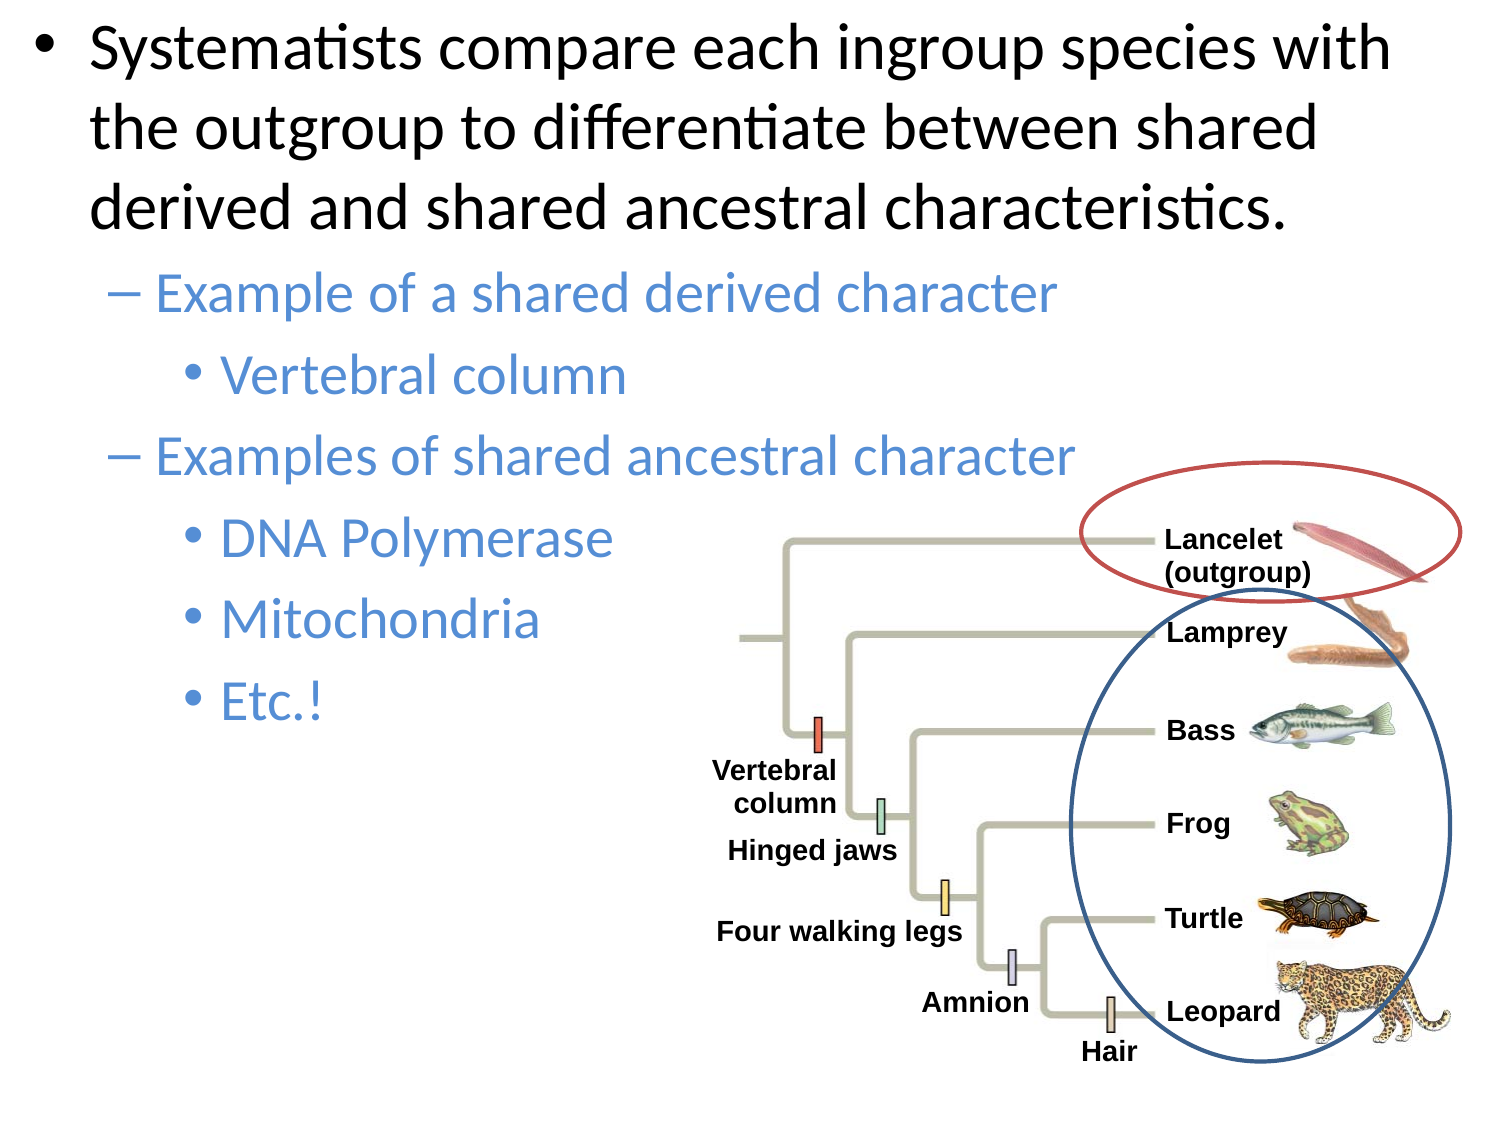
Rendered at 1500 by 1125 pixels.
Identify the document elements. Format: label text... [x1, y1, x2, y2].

picture [699, 511, 1461, 1119]
list Systematists compare each ingroup species with the outgroup to differentiate between shared derived and shared ancestral characteristics. Example of a shared derived character Vertebral column Examples of shared ancestral character DNA Polymerase Mitochondria Etc.! [18, 0, 1437, 1033]
text_box [1088, 460, 1454, 510]
